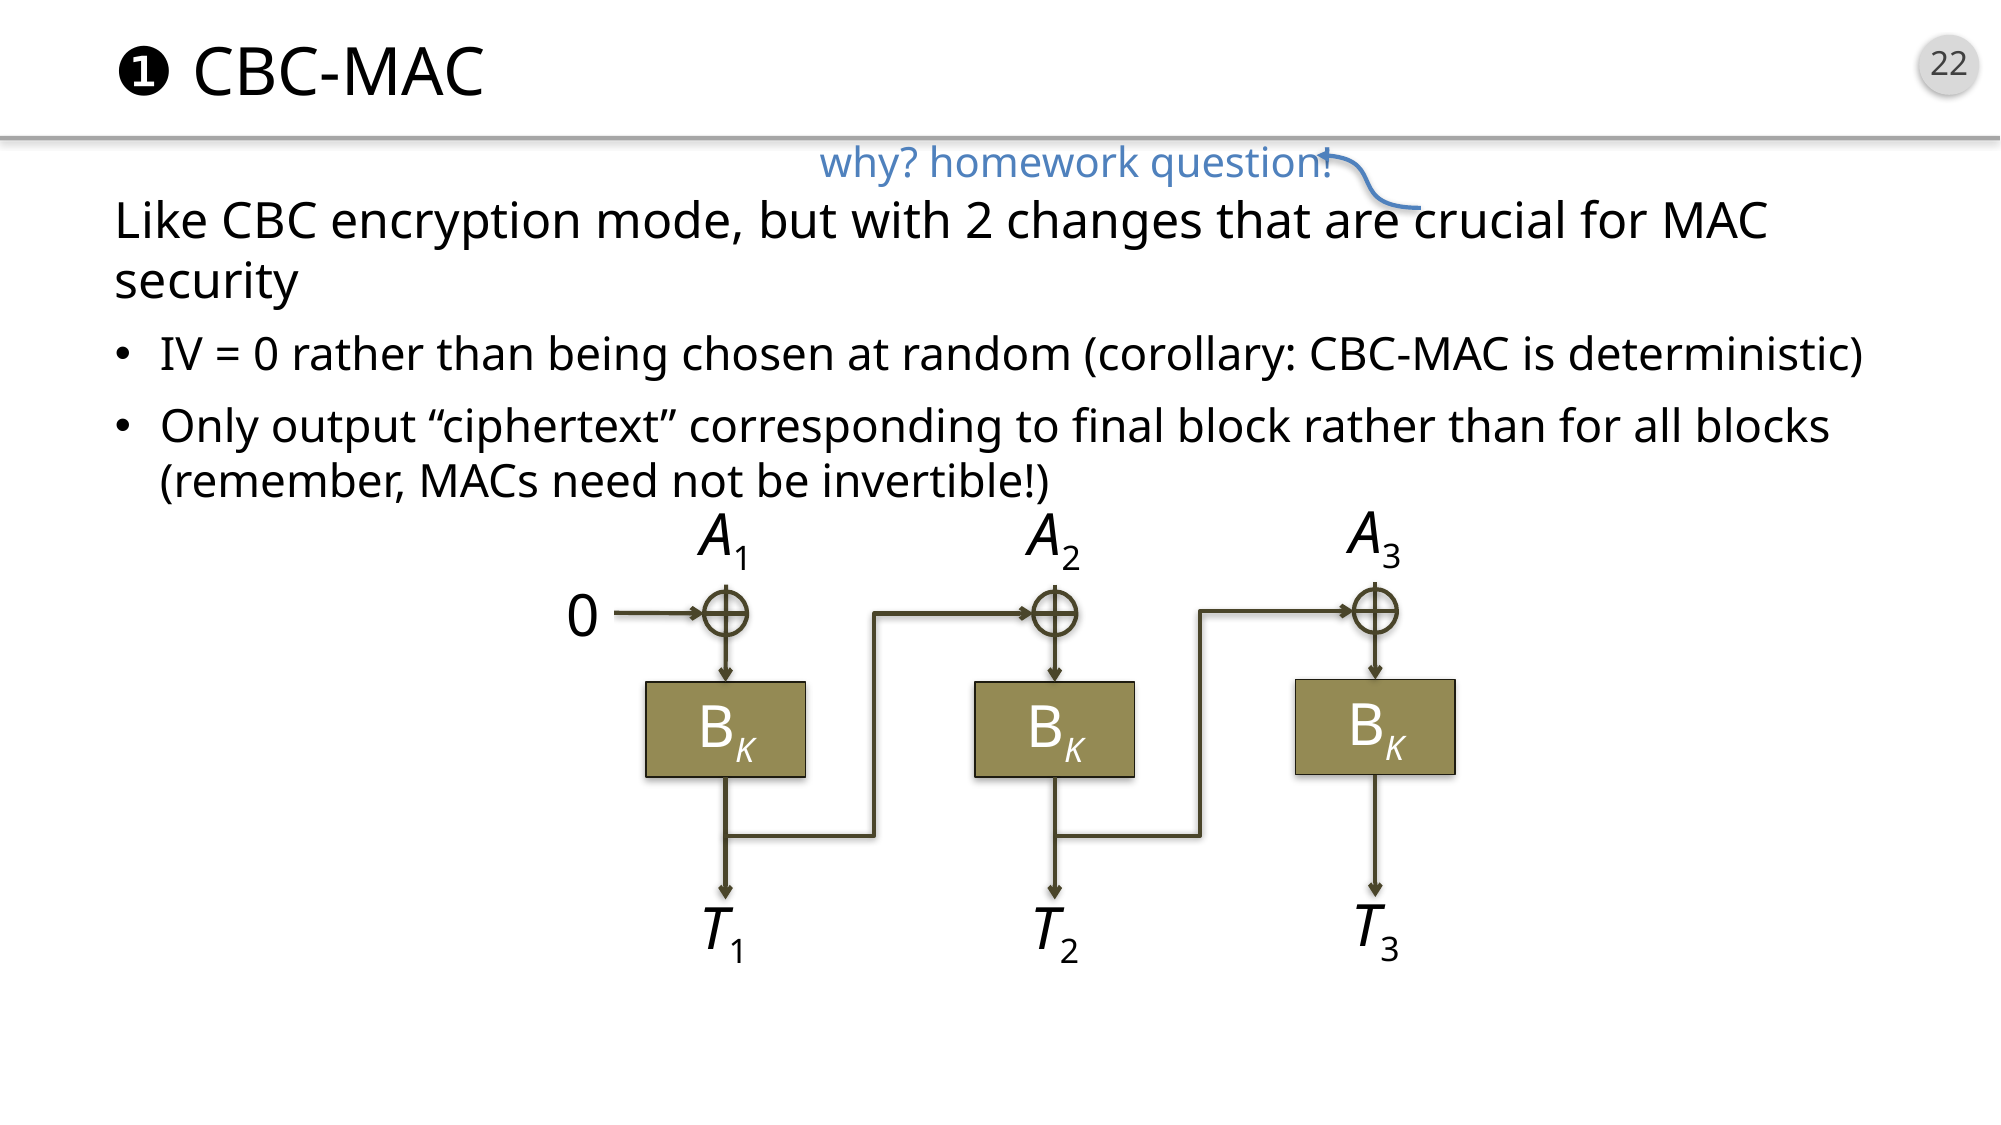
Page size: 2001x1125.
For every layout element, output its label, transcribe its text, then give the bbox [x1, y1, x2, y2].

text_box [703, 591, 748, 636]
text_box BK [645, 681, 718, 778]
text_box 0 [544, 570, 614, 656]
text_box BK [1037, 681, 1049, 778]
list Like CBC encryption mode, but with 2 changes that are crucial for MAC security IV = 0 rather than being chosen at random (corollary: CBC-MAC is deterministic) Only output “ciphertext” corresponding to final block rather than for all blocks (remember, MACs need not be invertible!) [99, 180, 1900, 1044]
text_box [1033, 591, 1077, 636]
text_box A2 [1006, 490, 1104, 585]
text_box T3 [1326, 881, 1424, 976]
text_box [1054, 610, 1355, 837]
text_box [1353, 588, 1398, 634]
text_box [811, 127, 1422, 209]
text_box A1 [610, 490, 842, 585]
text_box BK [1359, 679, 1456, 775]
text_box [723, 613, 1034, 837]
text_box T1 [601, 883, 846, 978]
text_box T2 [1006, 883, 1104, 978]
text_box A3 [1326, 487, 1424, 583]
title ❶ CBC-MAC [99, 24, 1900, 114]
